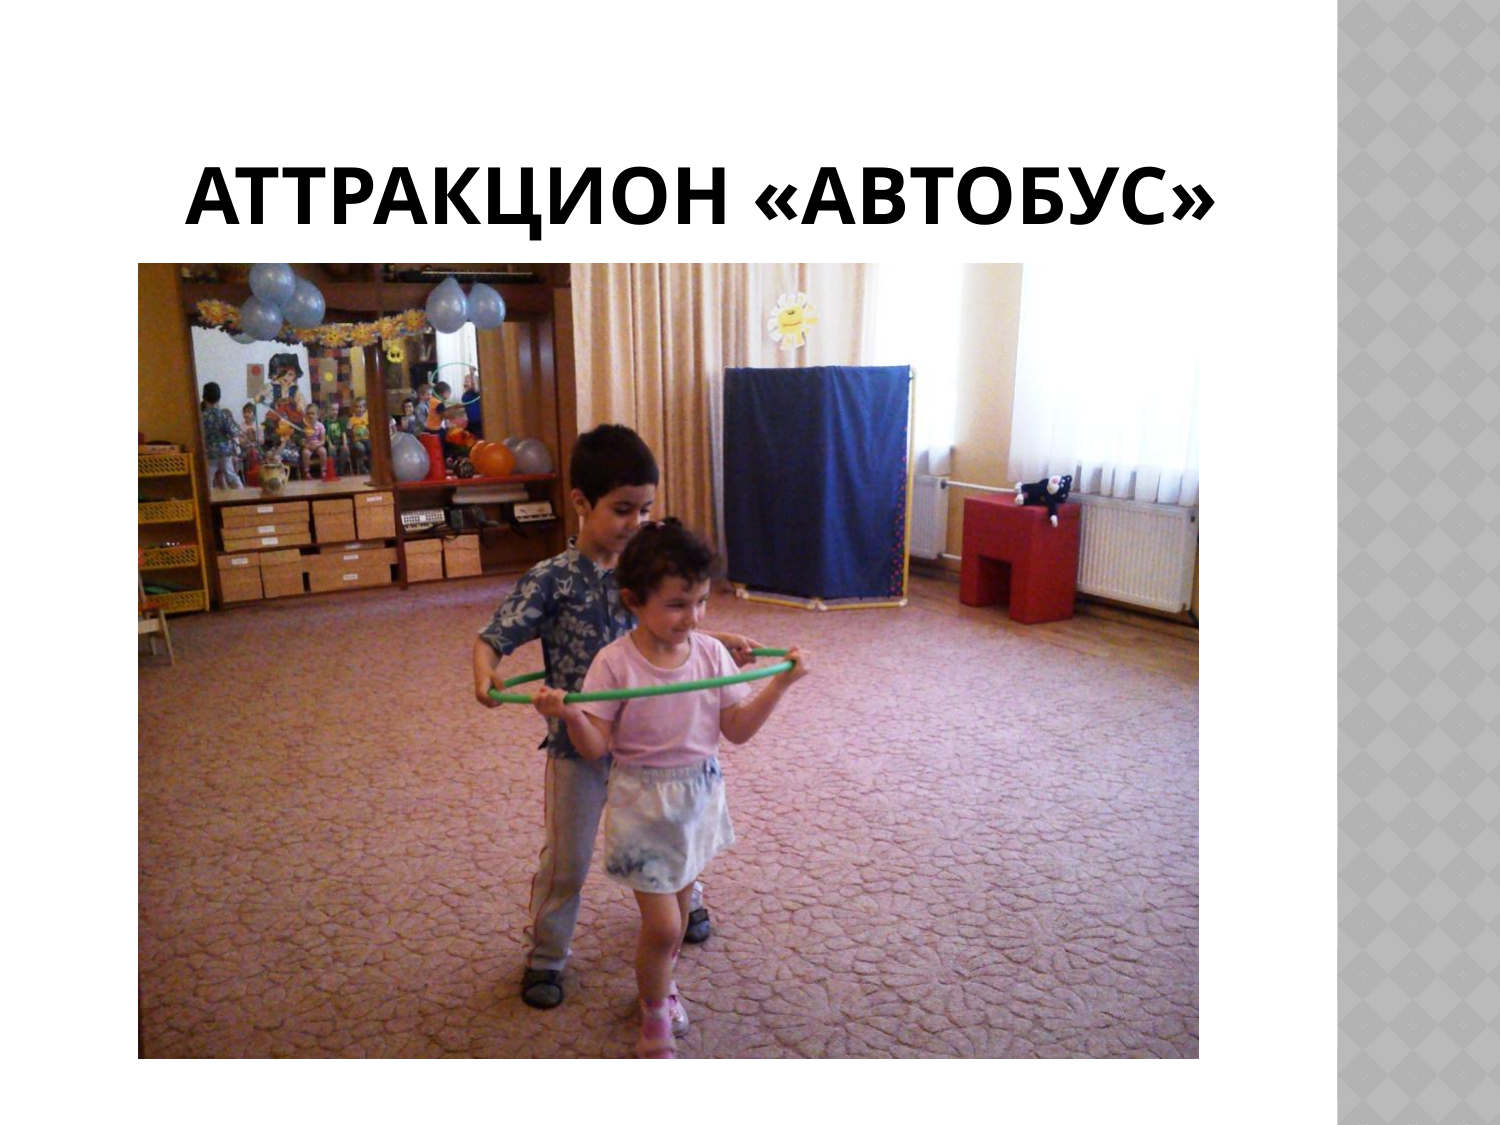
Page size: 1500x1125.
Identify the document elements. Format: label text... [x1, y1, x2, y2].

title Аттракцион «автобус» [75, 52, 1263, 240]
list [138, 263, 1200, 1060]
